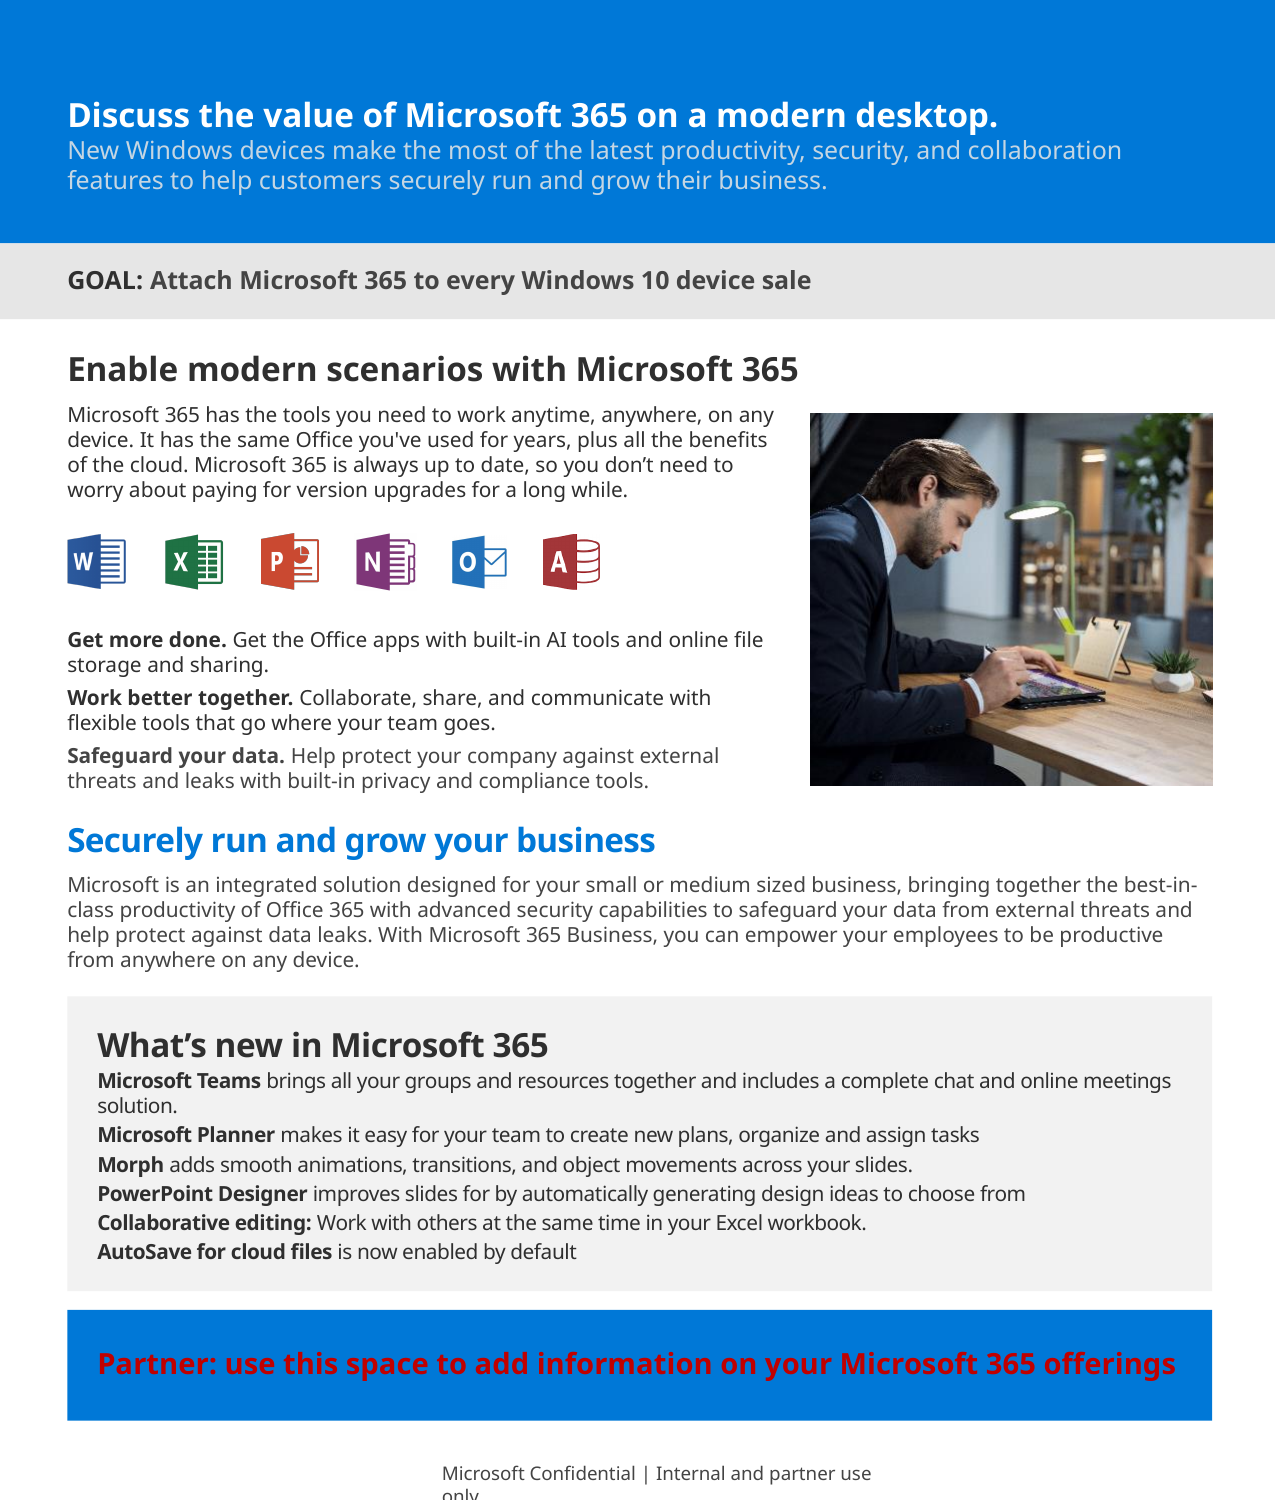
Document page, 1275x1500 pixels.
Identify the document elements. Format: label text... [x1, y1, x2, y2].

text_box [0, 243, 1275, 320]
text_box Partner: use this space to add information on your Microsoft 365 offerings [66, 1309, 1213, 1421]
text_box GOAL: Attach Microsoft 365 to every Windows 10 device sale [67, 267, 1002, 295]
text_box Discuss the value of Microsoft 365 on a modern desktop. New Windows devices make the most of the latest productivity, security, and collaboration features to help customers securely run and grow their business. [66, 94, 1213, 195]
text_box Microsoft 365 has the tools you need to work anytime, anywhere, on any device. It has the same Office you've used for years, plus all the benefits of the cloud. Microsoft 365 is always up to date, so you don’t need to worry about paying for version upgrades for a long while. Get more done. Get the Office apps with built-in AI tools and online file storage and sharing. Work better together. Collaborate, share, and communicate with flexible tools that go where your team goes. Safeguard your data. Help protect your company against external threats and leaks with built-in privacy and compliance tools. [66, 401, 783, 794]
title Enable modern scenarios with Microsoft 365 [67, 352, 1218, 604]
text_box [65, 530, 600, 594]
text_box Securely run and grow your business Microsoft is an integrated solution designed for your small or medium sized business, bringing together the best-in-class productivity of Office 365 with advanced security capabilities to safeguard your data from external threats and help protect against data leaks. With Microsoft 365 Business, you can empower your employees to be productive from anywhere on any device. ​ [67, 819, 1213, 972]
picture [810, 413, 1213, 786]
text_box Microsoft Confidential | Internal and partner use only [441, 1461, 925, 1500]
text_box What’s new in Microsoft 365 Microsoft Teams brings all your groups and resources together and includes a complete chat and online meetings solution. Microsoft Planner makes it easy for your team to create new plans, organize and assign tasks Morph adds smooth animations, transitions, and object movements across your slides. PowerPoint Designer improves slides for by automatically generating design ideas to choose from Collaborative editing: Work with others at the same time in your Excel workbook. AutoSave for cloud files is now enabled by default [66, 995, 1213, 1292]
text_box [0, 0, 1275, 243]
